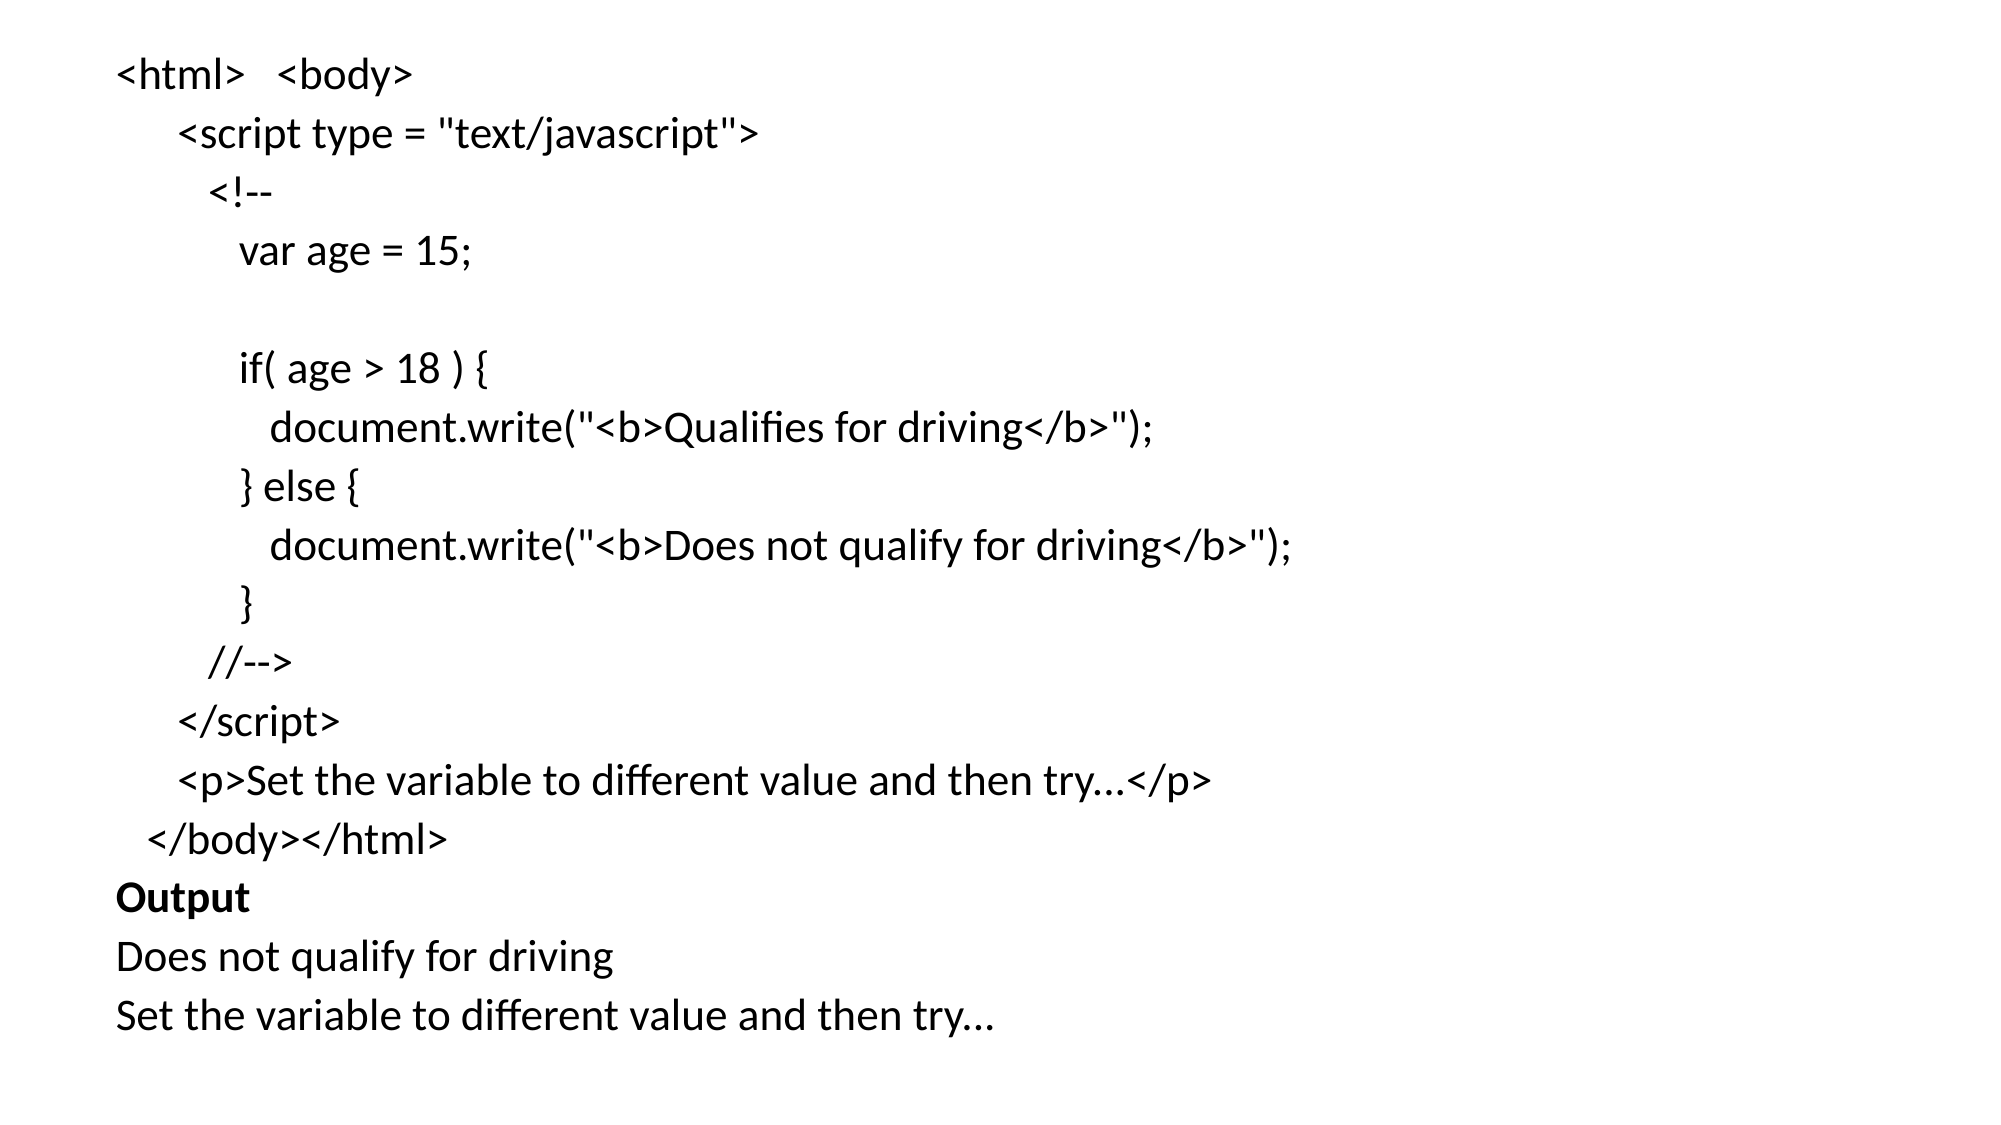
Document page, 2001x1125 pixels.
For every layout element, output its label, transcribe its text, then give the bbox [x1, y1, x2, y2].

list <html> <body> <script type = "text/javascript"> <!-- var age = 15; if( age > 18 ) { document.write("<b>Qualifies for driving</b>"); } else { document.write("<b>Does not qualify for driving</b>"); } //--> </script> <p>Set the variable to different value and then try...</p> </body></html> Output Does not qualify for driving Set the variable to different value and then try... [100, 51, 1863, 1087]
